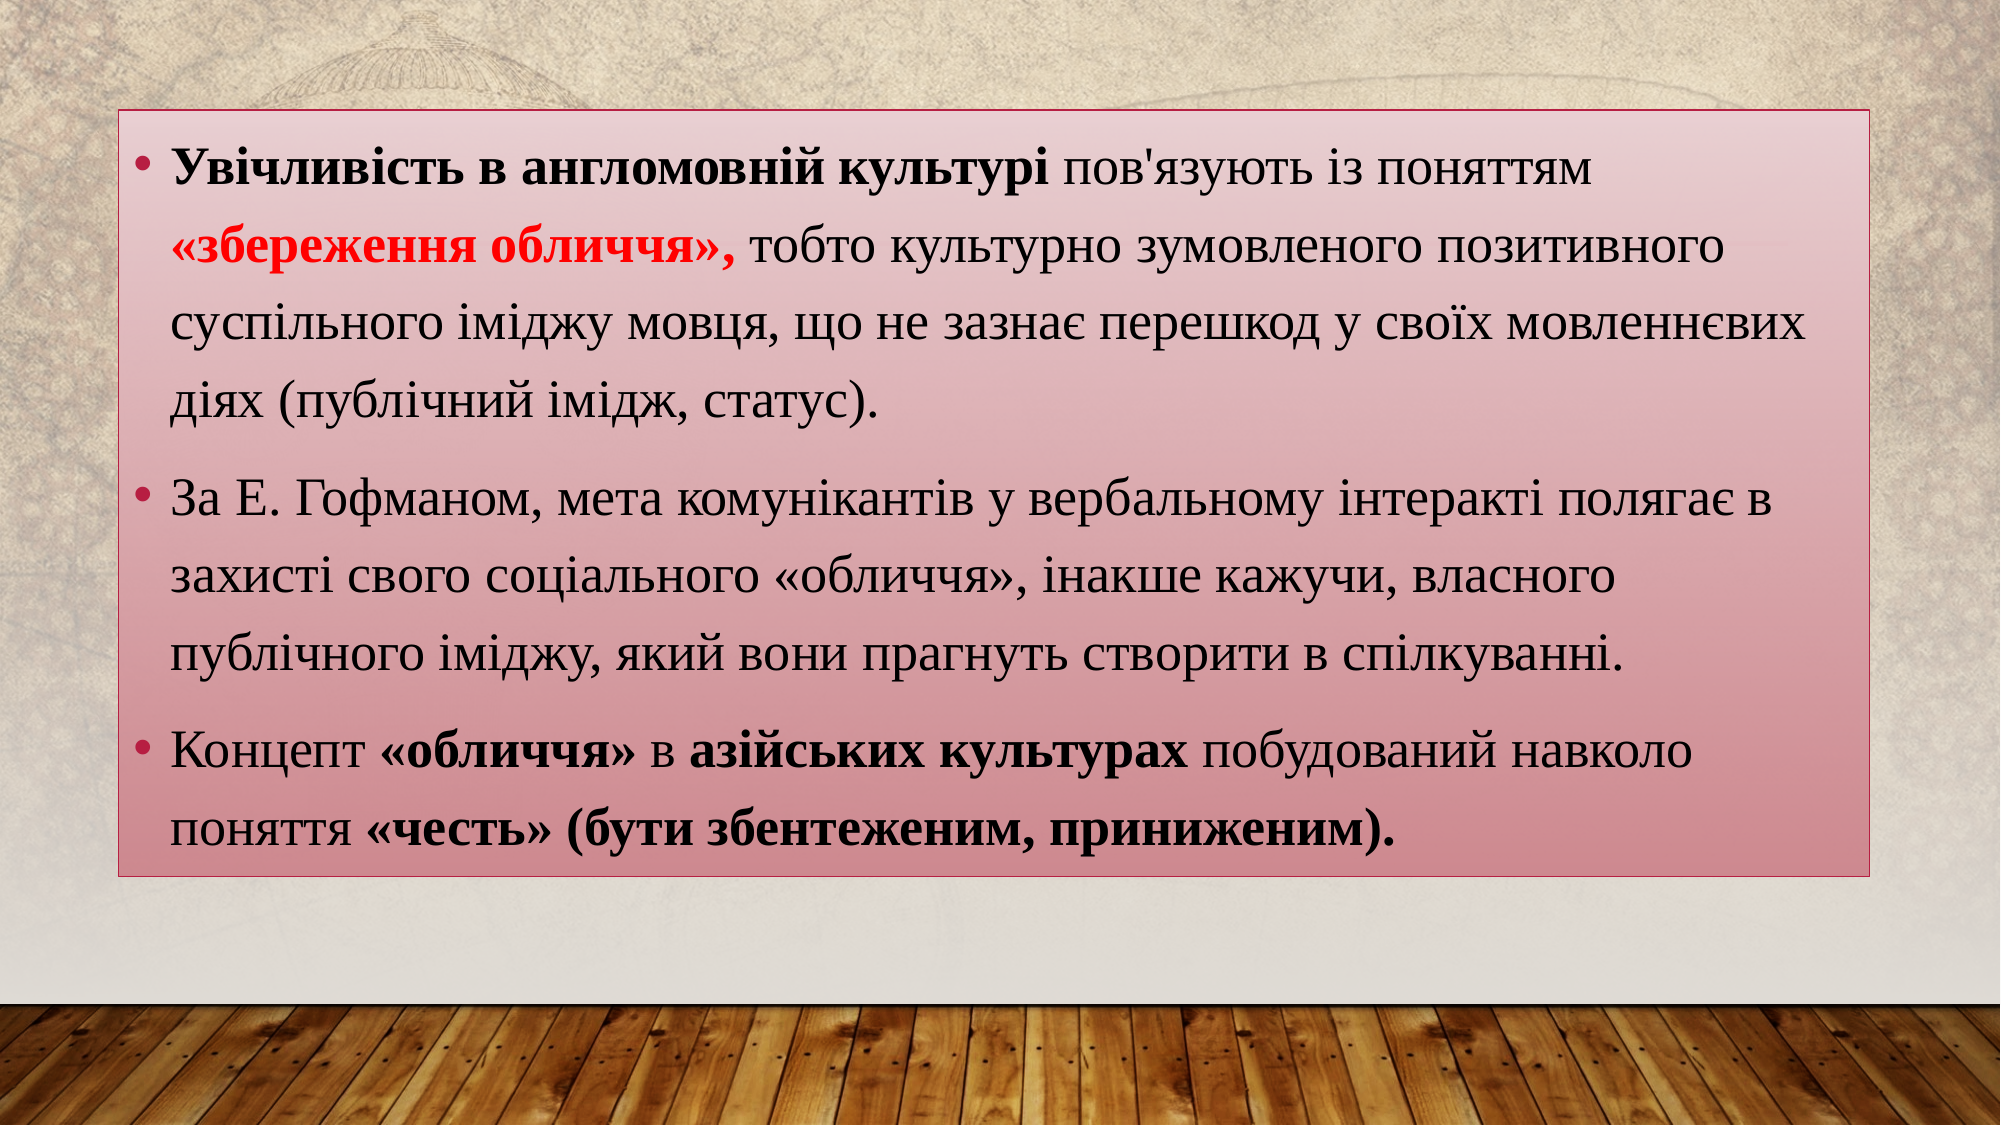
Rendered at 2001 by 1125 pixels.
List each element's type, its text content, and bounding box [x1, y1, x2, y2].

list Увічливість в англомовній культурі пов'язують із поняттям «збереження обличчя», тобто культурно зумовленого позитивного суспільного іміджу мовця, що не зазнає перешкод у своїх мовленнєвих діях (публічний імідж, статус). За Е. Гофманом, мета комунікантів у вербальному інтеракті полягає в захисті свого соціального «обличчя», інакше кажучи, власного публічного іміджу, який вони прагнуть створити в спілкуванні. Концепт «обличчя» в азійських культурах побудований навколо поняття «честь» (бути збентеженим, приниженим). [118, 109, 1870, 877]
picture [0, 1004, 2000, 1125]
